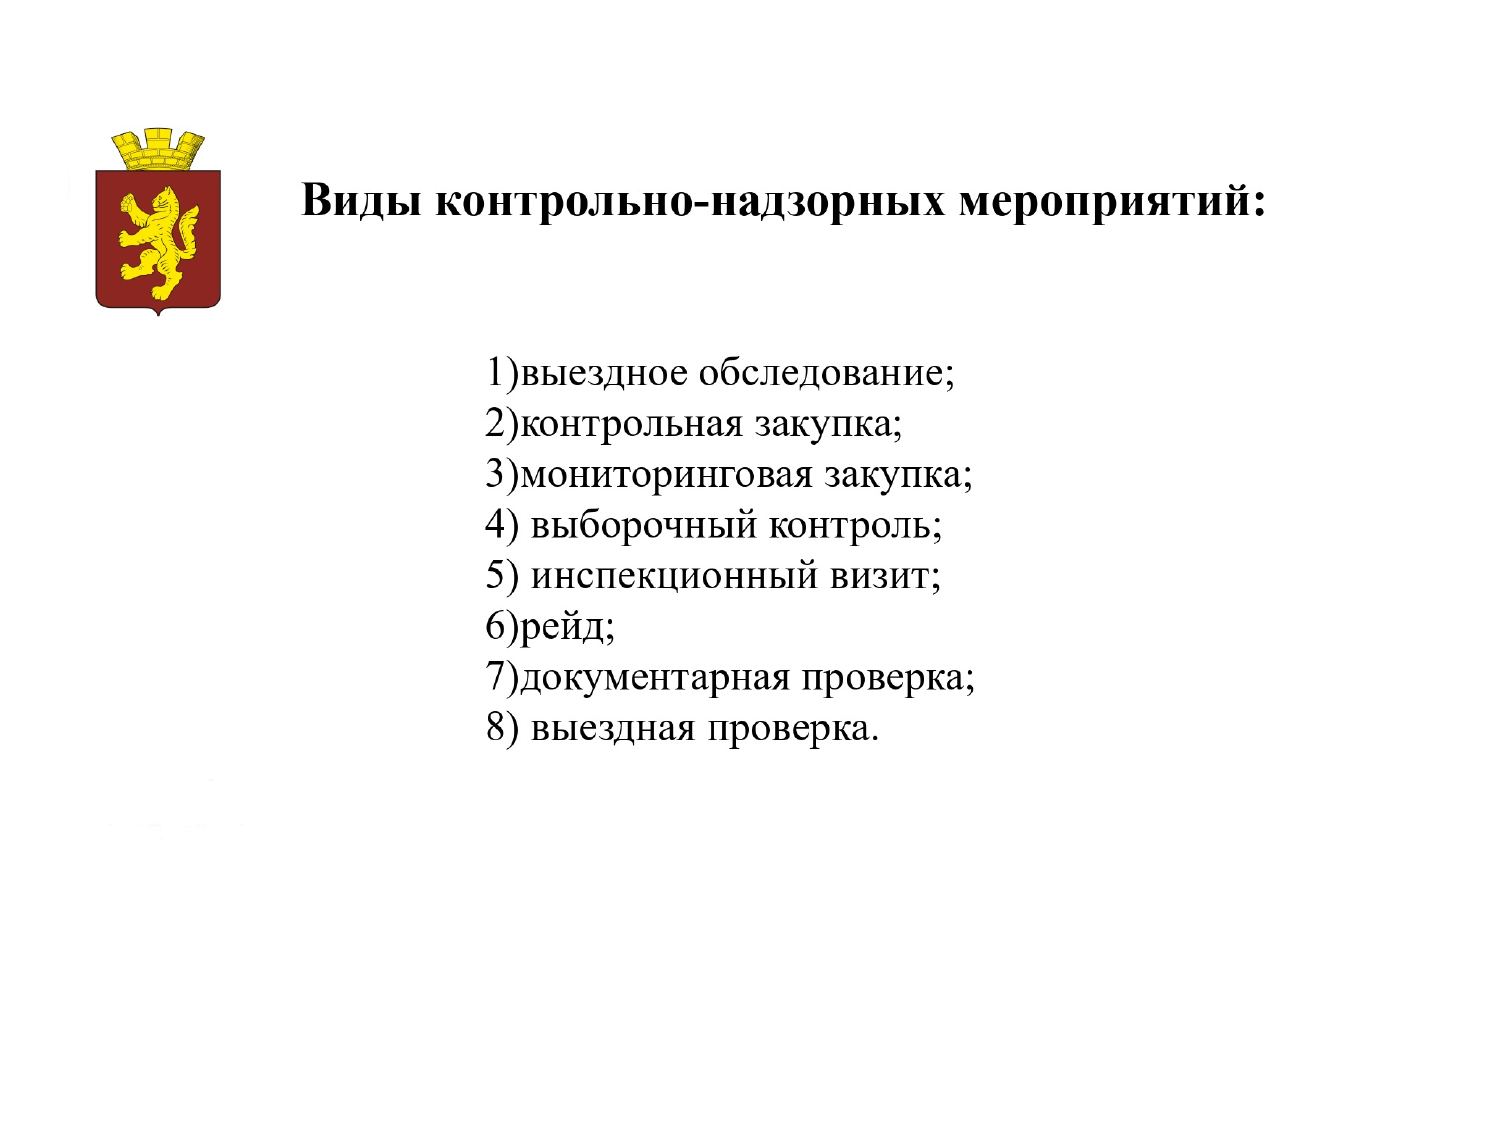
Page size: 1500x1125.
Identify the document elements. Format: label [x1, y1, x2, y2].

picture [29, 101, 1478, 917]
